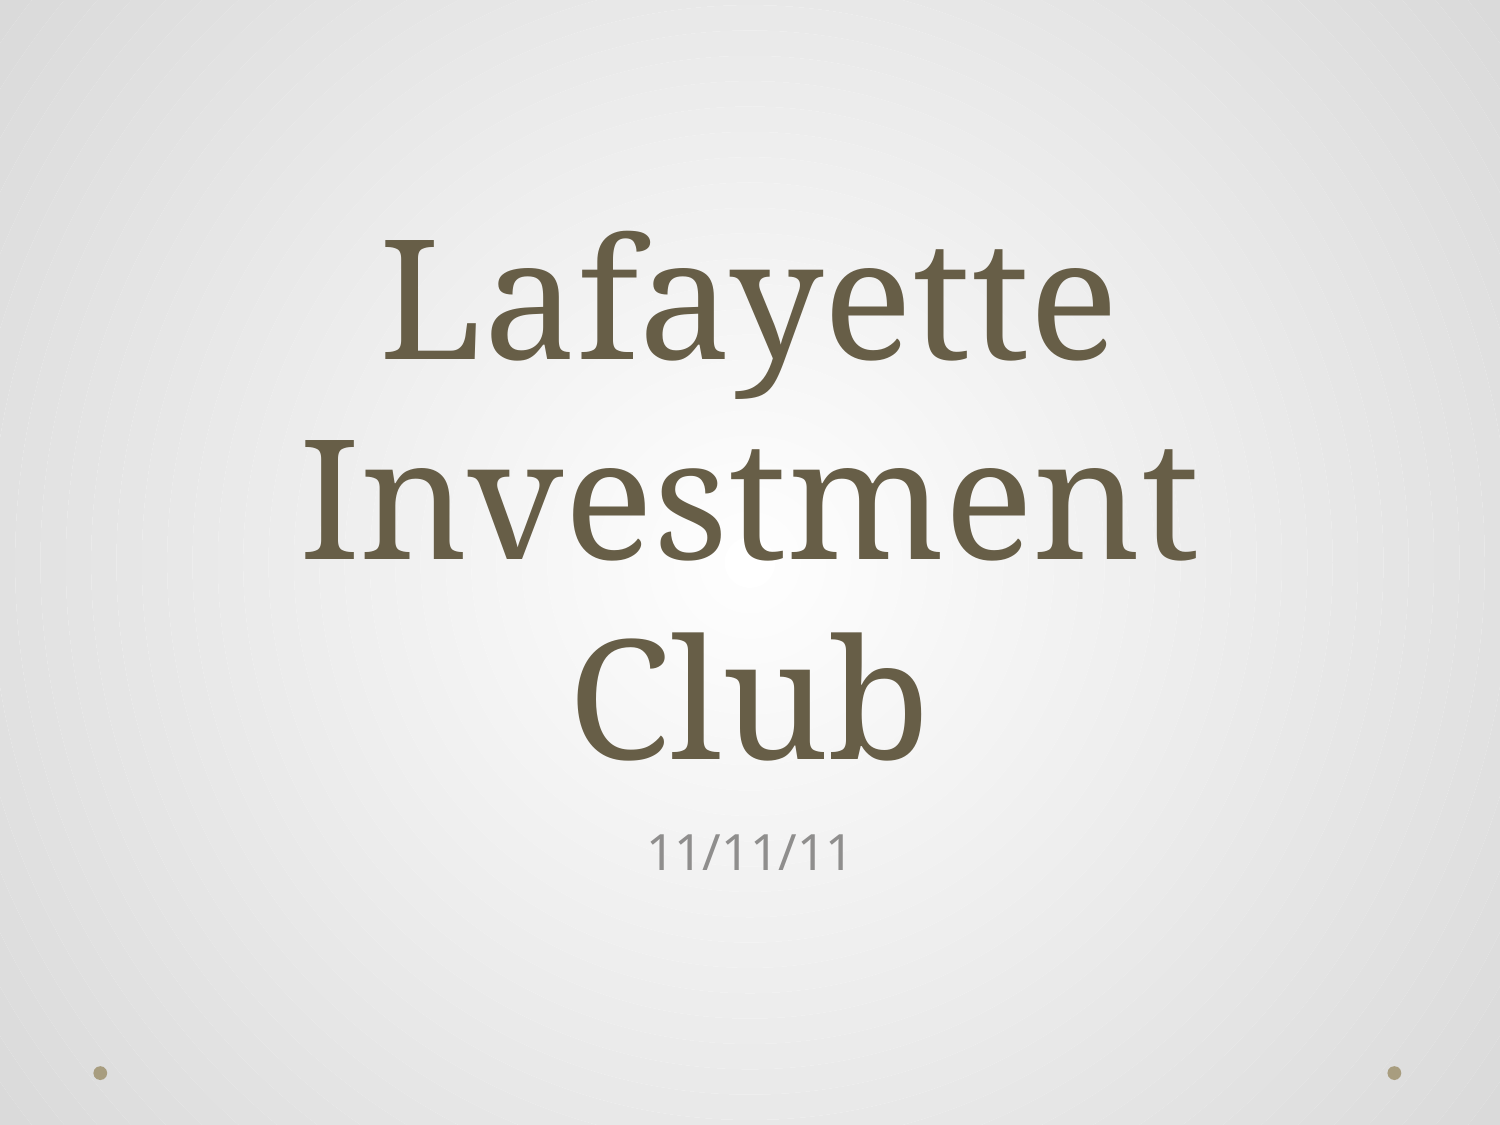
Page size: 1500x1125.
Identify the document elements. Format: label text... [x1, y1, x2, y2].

title Lafayette Investment Club [112, 99, 1388, 800]
subtitle 11/11/11 [225, 812, 1275, 1013]
